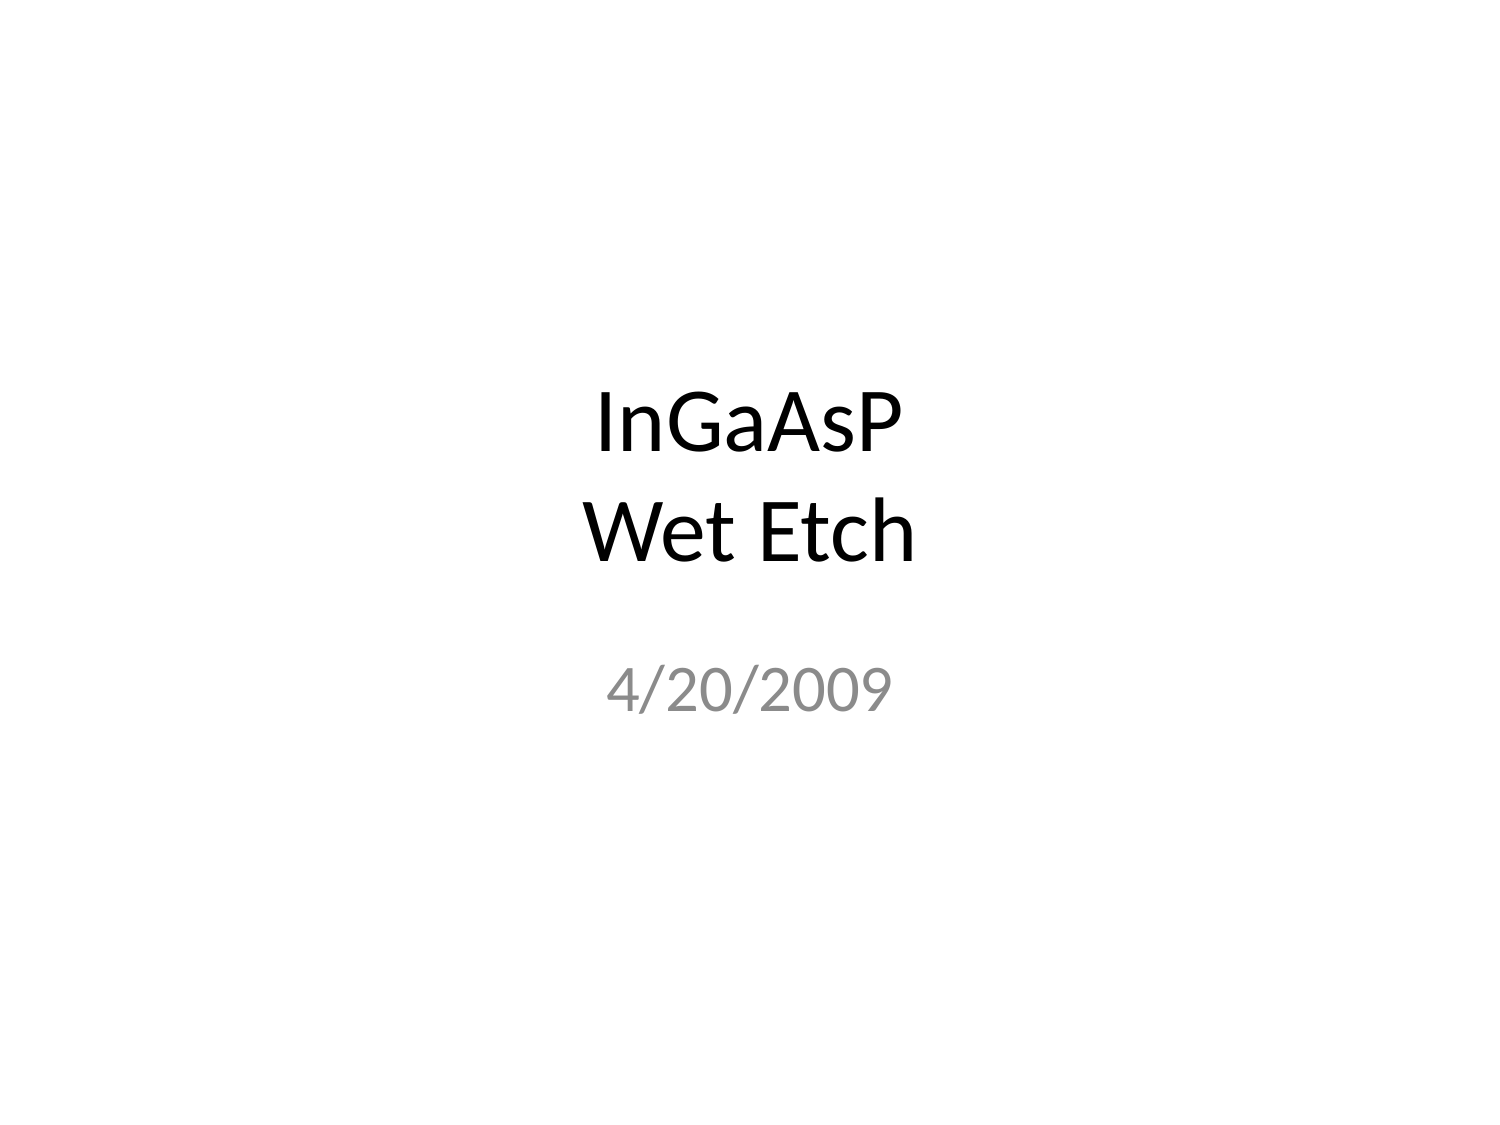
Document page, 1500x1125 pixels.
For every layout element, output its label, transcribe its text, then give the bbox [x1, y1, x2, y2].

title InGaAsP Wet Etch [112, 349, 1388, 591]
subtitle 4/20/2009 [225, 637, 1275, 925]
